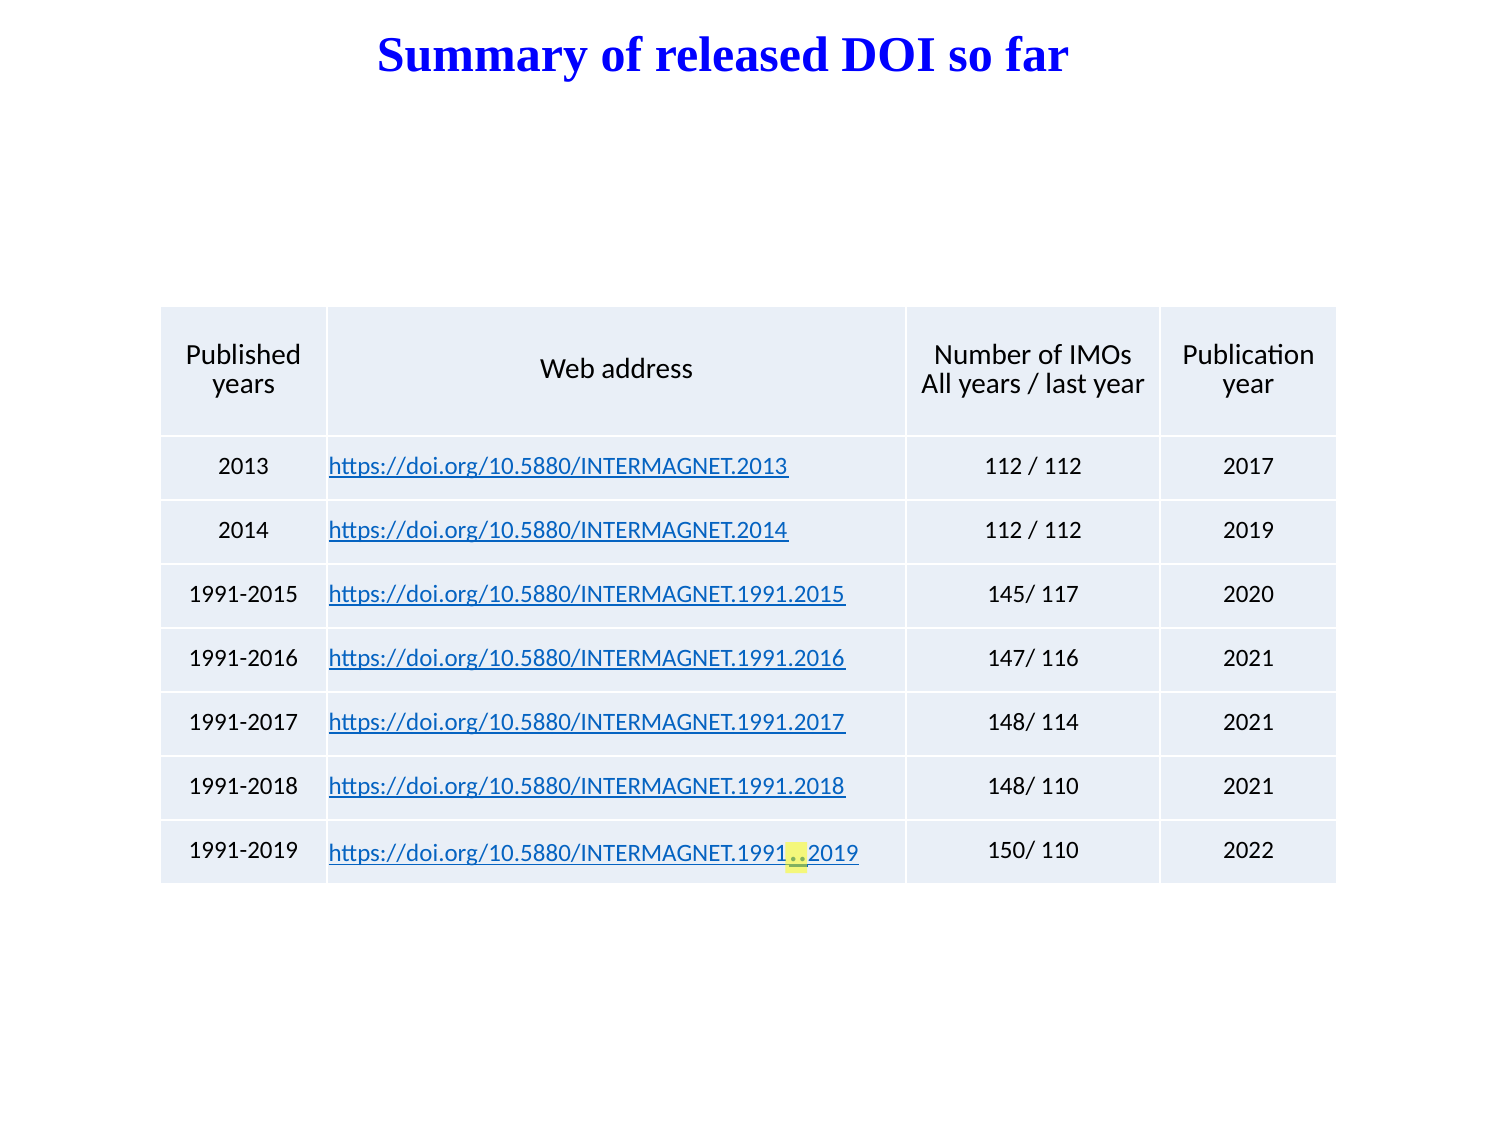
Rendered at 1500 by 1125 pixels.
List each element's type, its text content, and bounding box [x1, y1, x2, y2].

table_cell 2014 [161, 501, 326, 563]
table_cell 148/ 114 [907, 693, 1159, 755]
table_cell https://doi.org/10.5880/INTERMAGNET.1991.2017 [328, 693, 905, 755]
table_cell 2021 [1161, 757, 1336, 819]
table_header Web address [328, 307, 905, 435]
table_cell 2020 [1161, 565, 1336, 627]
table_cell 112 / 112 [907, 437, 1159, 499]
table_cell 1991-2019 [161, 821, 326, 883]
table_cell 1991-2016 [161, 629, 326, 691]
table_cell 1991-2017 [161, 693, 326, 755]
table_cell https://doi.org/10.5880/INTERMAGNET.1991.2016 [328, 629, 905, 691]
table_cell https://doi.org/10.5880/INTERMAGNET.2014 [328, 501, 905, 563]
table_cell 145/ 117 [907, 565, 1159, 627]
table_cell 1991-2018 [161, 757, 326, 819]
table_cell https://doi.org/10.5880/INTERMAGNET.2013 [328, 437, 905, 499]
table_cell https://doi.org/10.5880/INTERMAGNET.1991.2015 [328, 565, 905, 627]
table_cell 112 / 112 [907, 501, 1159, 563]
table_header Publication year [1161, 307, 1336, 435]
table_cell 2021 [1161, 629, 1336, 691]
table_cell 147/ 116 [907, 629, 1159, 691]
table_cell https://doi.org/10.5880/INTERMAGNET.1991.2018 [328, 757, 905, 819]
table_cell 2019 [1161, 501, 1336, 563]
table_cell 2017 [1161, 437, 1336, 499]
table_header Published years [161, 307, 326, 435]
title Summary of released DOI so far [76, 0, 1371, 111]
table_cell 2013 [161, 437, 326, 499]
text_box [784, 841, 808, 874]
table_cell 2022 [1161, 821, 1336, 883]
table_cell 150/ 110 [907, 821, 1159, 883]
table_header Number of IMOs All years / last year [907, 307, 1159, 435]
table_cell https://doi.org/10.5880/INTERMAGNET.1991..2019 [328, 821, 905, 883]
table_cell 148/ 110 [907, 757, 1159, 819]
table_cell 1991-2015 [161, 565, 326, 627]
table_cell 2021 [1161, 693, 1336, 755]
